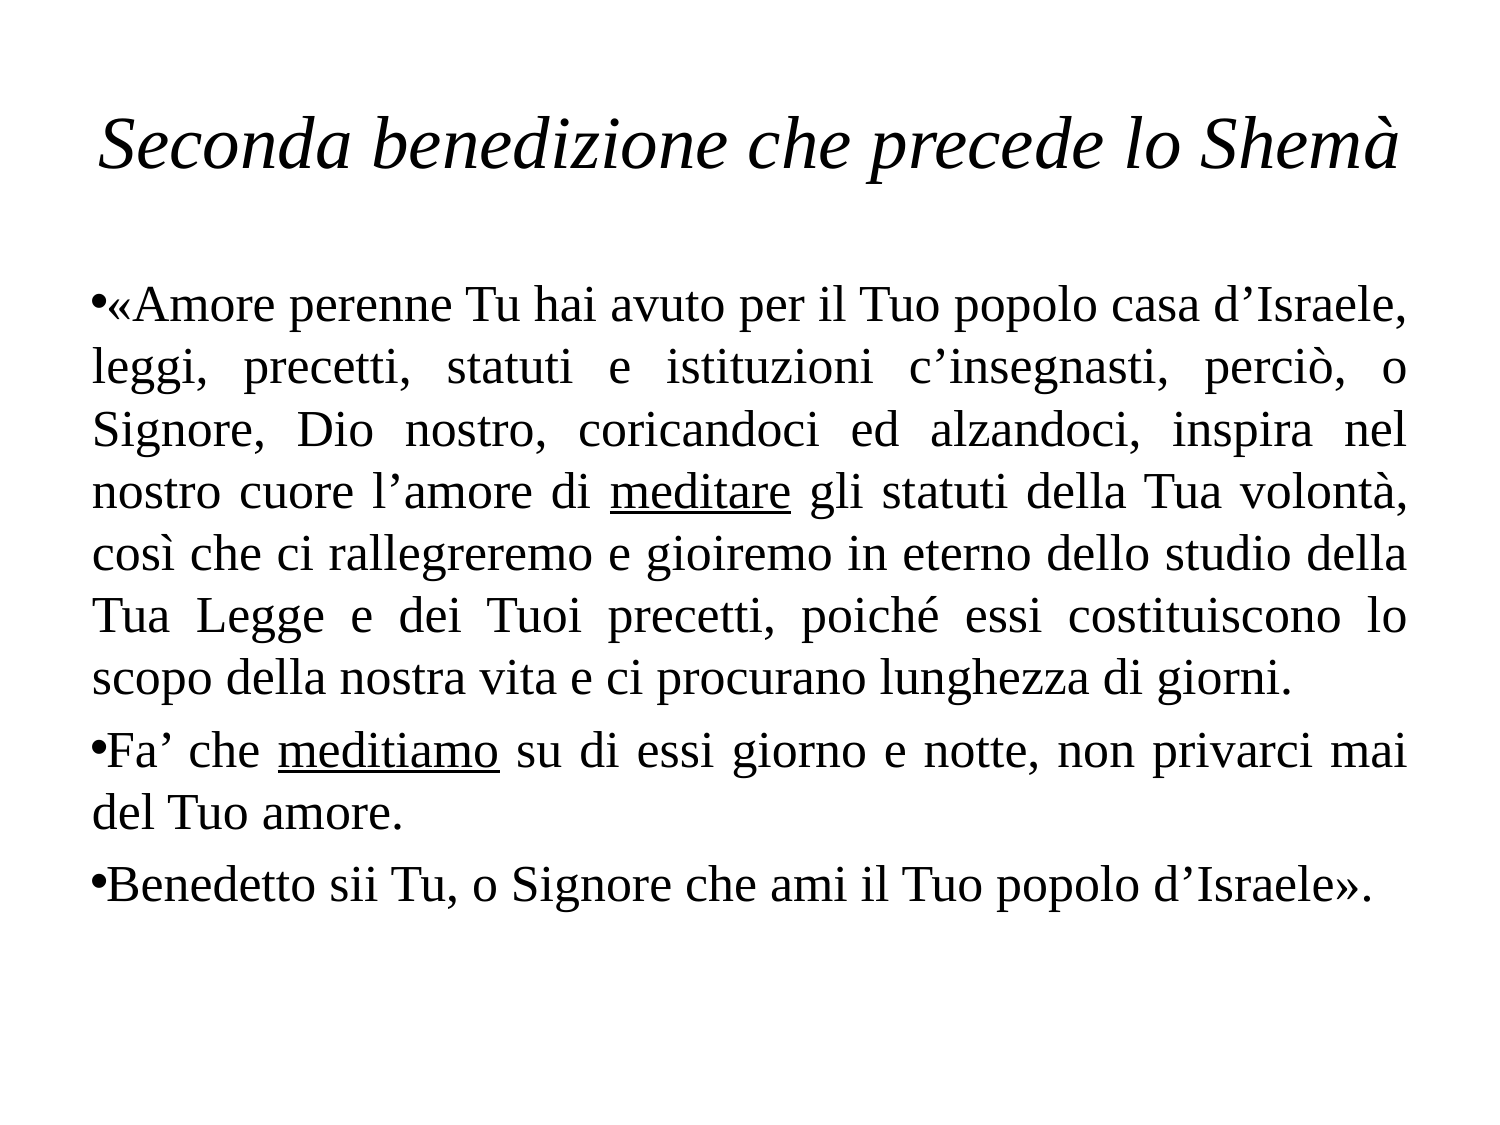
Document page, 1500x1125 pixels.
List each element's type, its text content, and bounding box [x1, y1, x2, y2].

title Seconda benedizione che precede lo Shemà [75, 45, 1425, 233]
list «Amore perenne Tu hai avuto per il Tuo popolo casa d’Israele, leggi, precetti, statuti e istituzioni c’insegnasti, perciò, o Signore, Dio nostro, coricandoci ed alzandoci, inspira nel nostro cuore l’amore di meditare gli statuti della Tua volontà, così che ci rallegreremo e gioiremo in eterno dello studio della Tua Legge e dei Tuoi precetti, poiché essi costituiscono lo scopo della nostra vita e ci procurano lunghezza di giorni. Fa’ che meditiamo su di essi giorno e notte, non privarci mai del Tuo amore. Benedetto sii Tu, o Signore che ami il Tuo popolo d’Israele». [75, 262, 1425, 1005]
